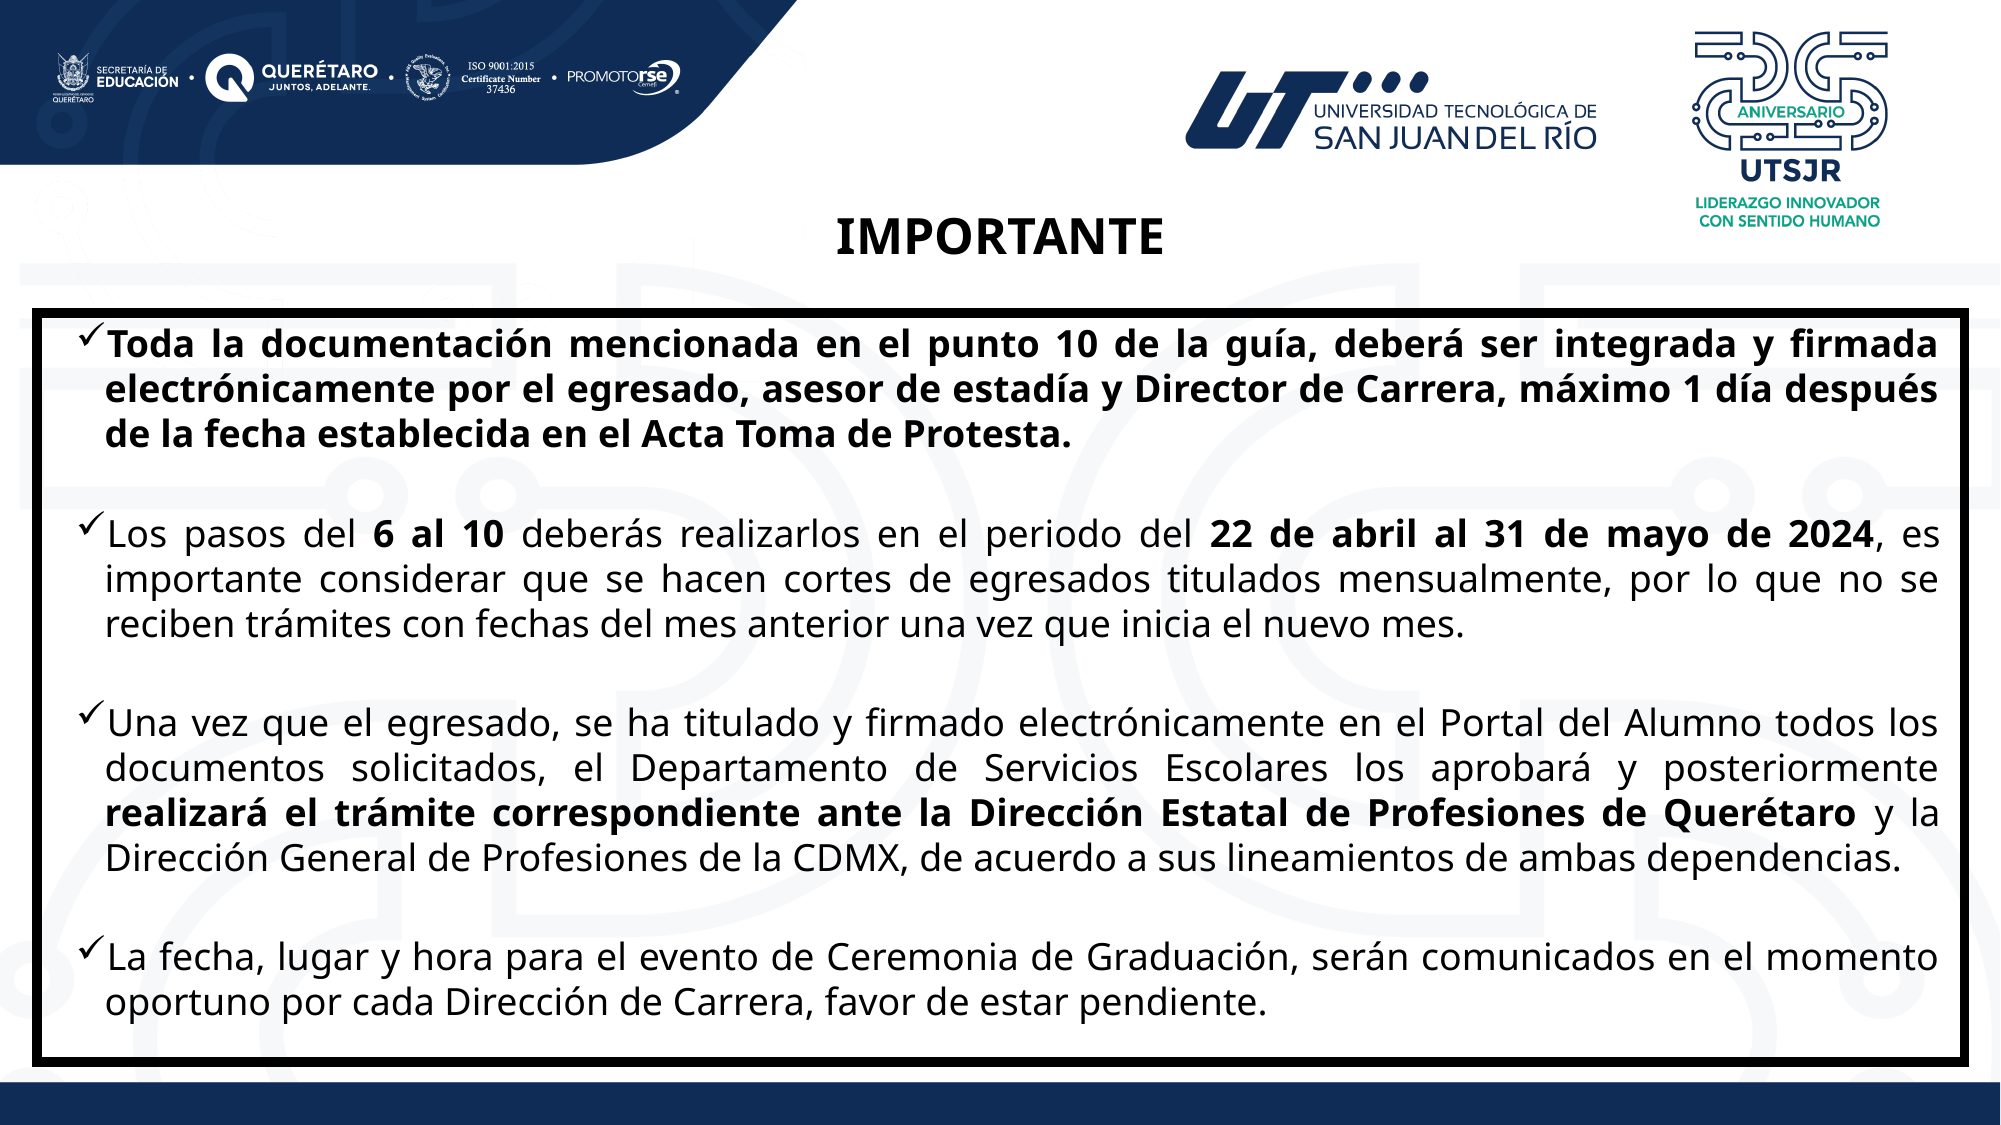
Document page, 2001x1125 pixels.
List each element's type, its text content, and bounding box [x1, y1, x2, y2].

picture [0, 0, 2001, 1125]
text_box IMPORTANTE [218, 172, 1784, 313]
text_box Toda la documentación mencionada en el punto 10 de la guía, deberá ser integrada y firmada electrónicamente por el egresado, asesor de estadía y Director de Carrera, máximo 1 día después de la fecha establecida en el Acta Toma de Protesta. Los pasos del 6 al 10 deberás realizarlos en el periodo del 22 de abril al 31 de mayo de 2024, es importante considerar que se hacen cortes de egresados titulados mensualmente, por lo que no se reciben trámites con fechas del mes anterior una vez que inicia el nuevo mes. Una vez que el egresado, se ha titulado y firmado electrónicamente en el Portal del Alumno todos los documentos solicitados, el Departamento de Servicios Escolares los aprobará y posteriormente realizará el trámite correspondiente ante la Dirección Estatal de Profesiones de Querétaro y la Dirección General de Profesiones de la CDMX, de acuerdo a sus lineamientos de ambas dependencias. La fecha, lugar y hora para el evento de Ceremonia de Graduación, serán comunicados en el momento oportuno por cada Dirección de Carrera, favor de estar pendiente. [37, 313, 1965, 1062]
